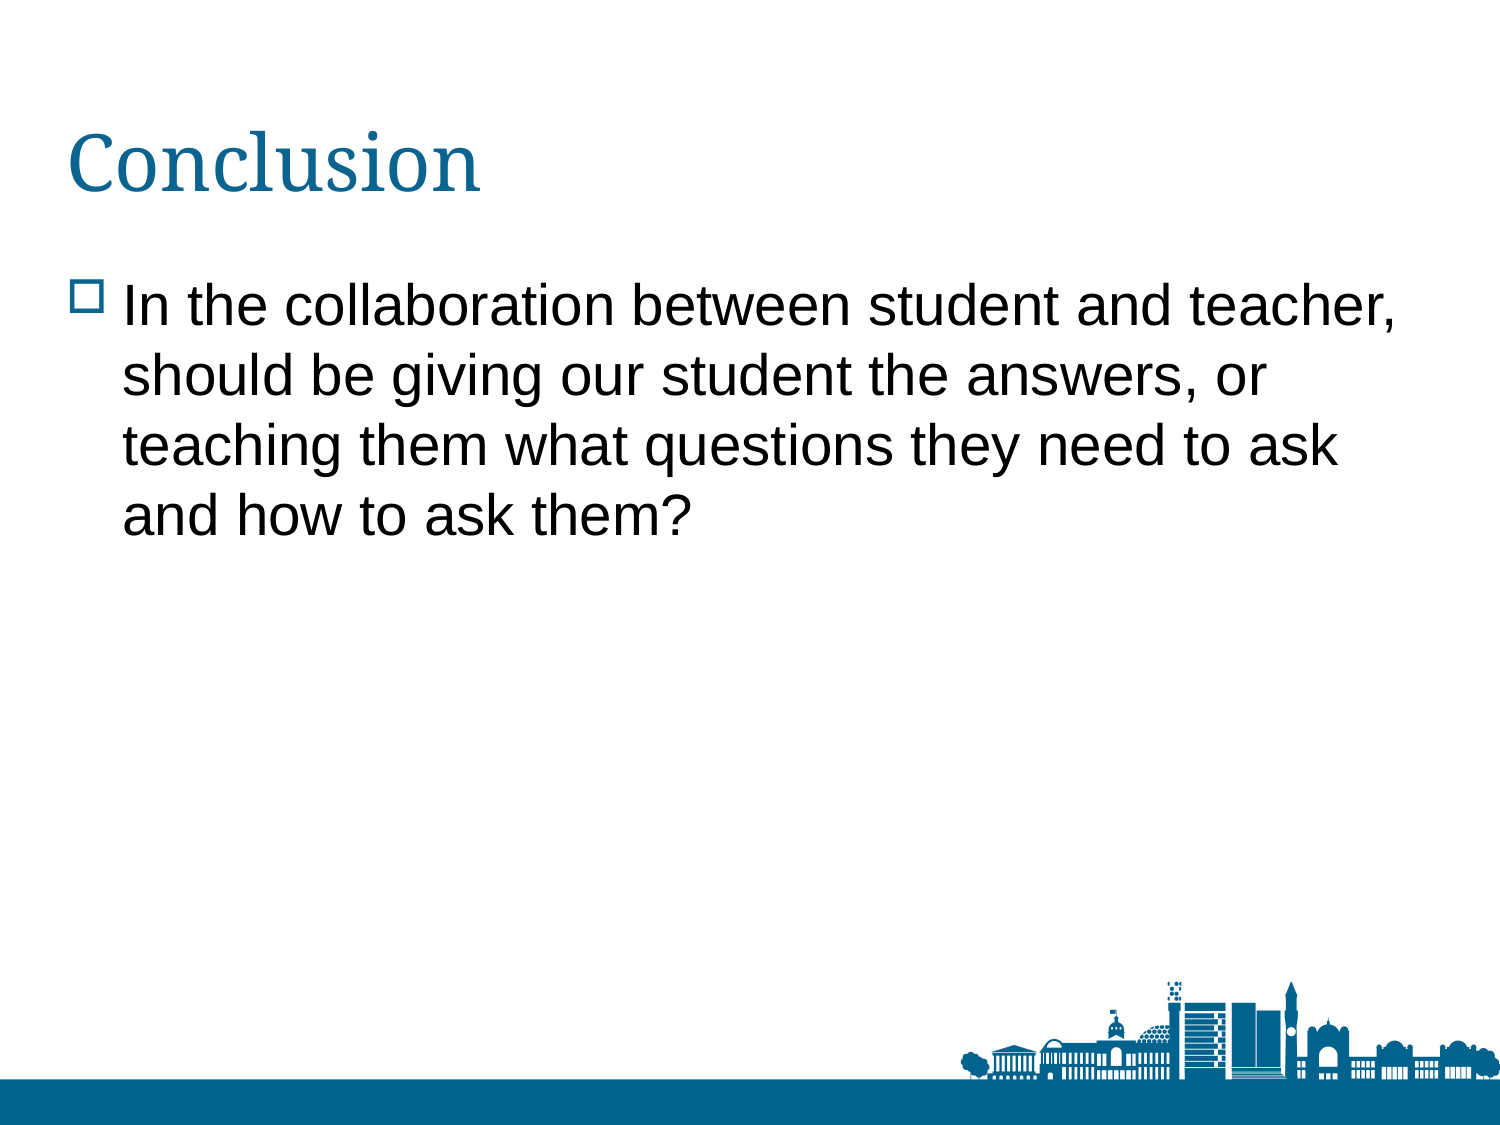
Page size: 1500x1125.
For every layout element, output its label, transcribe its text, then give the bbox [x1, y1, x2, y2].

picture [1421, 1062, 1438, 1067]
title Conclusion [51, 97, 1449, 223]
picture [1298, 1071, 1305, 1078]
picture [1382, 1067, 1407, 1079]
picture [0, 0, 1500, 1079]
picture [1352, 1071, 1359, 1078]
picture [1477, 1074, 1500, 1079]
picture [1048, 1042, 1061, 1047]
list In the collaboration between student and teacher, should be giving our student the answers, or teaching them what questions they need to ask and how to ask them? [51, 252, 1449, 1000]
picture [1320, 1047, 1337, 1066]
picture [1421, 1071, 1438, 1078]
picture [1098, 1071, 1112, 1079]
picture [1446, 1067, 1471, 1078]
picture [1111, 1048, 1121, 1065]
